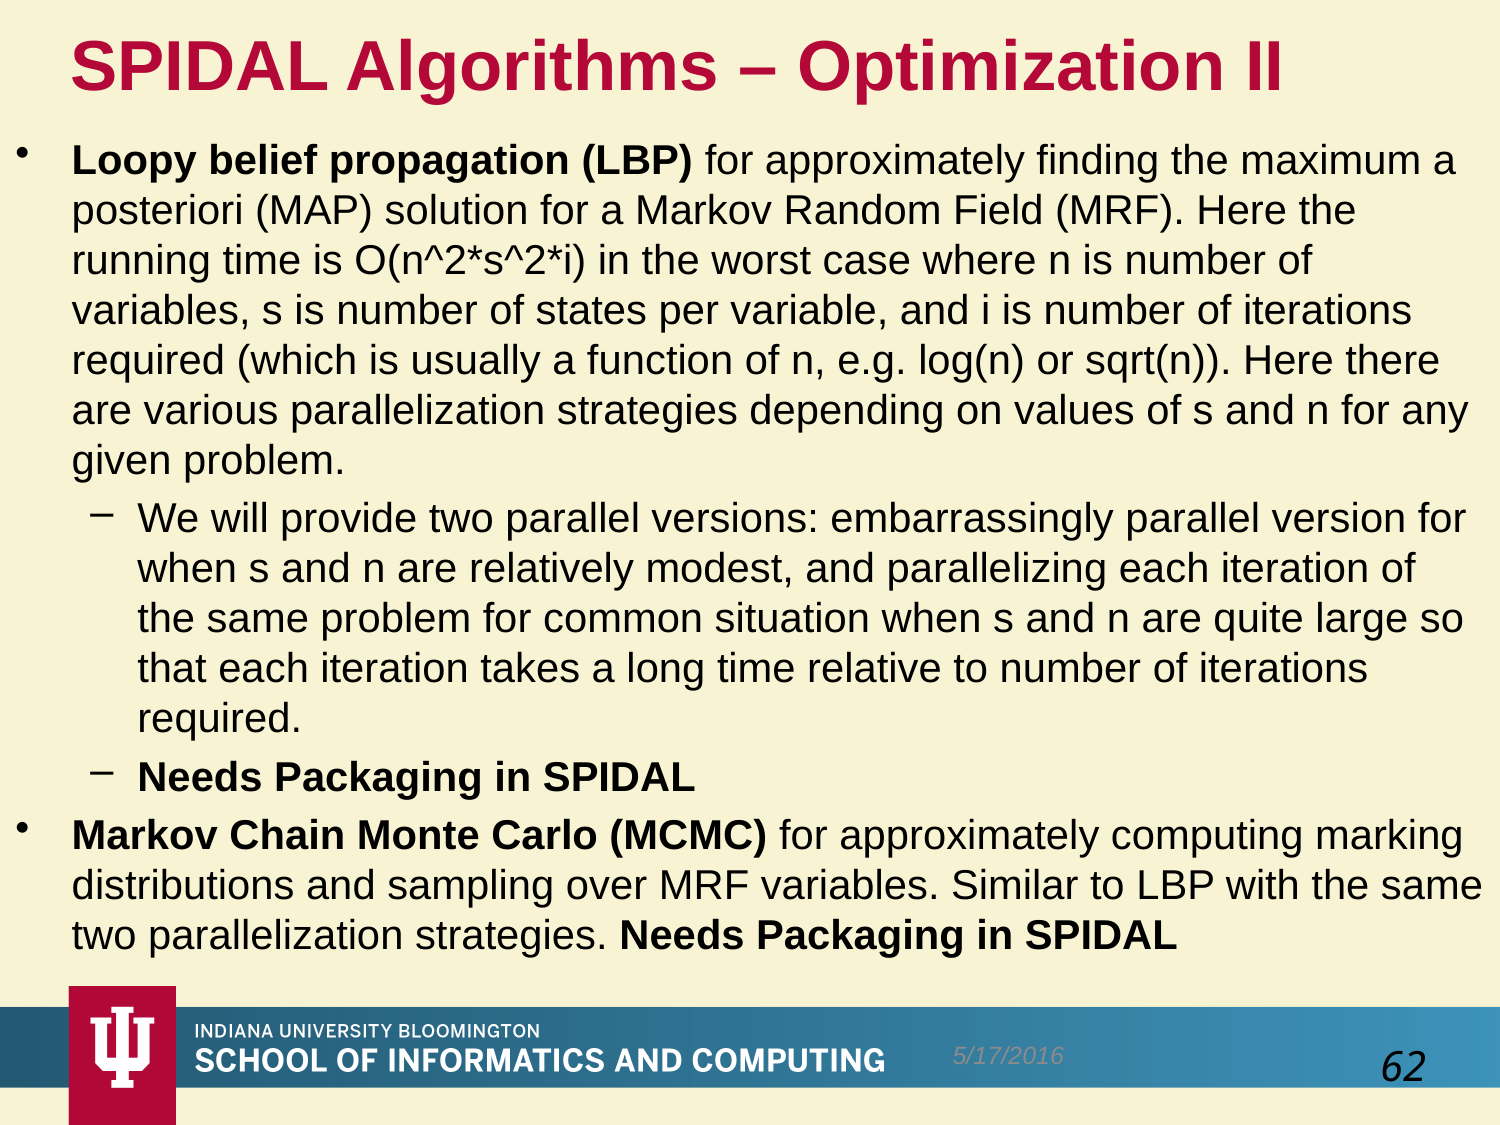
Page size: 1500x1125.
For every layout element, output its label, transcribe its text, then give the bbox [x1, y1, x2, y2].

picture [0, 986, 1500, 1125]
title SPIDAL Algorithms – Optimization II [55, 0, 1431, 125]
list Loopy belief propagation (LBP) for approximately finding the maximum a posteriori (MAP) solution for a Markov Random Field (MRF). Here the running time is O(n^2*s^2*i) in the worst case where n is number of variables, s is number of states per variable, and i is number of iterations required (which is usually a function of n, e.g. log(n) or sqrt(n)). Here there are various parallelization strategies depending on values of s and n for any given problem. We will provide two parallel versions: embarrassingly parallel version for when s and n are relatively modest, and parallelizing each iteration of the same problem for common situation when s and n are quite large so that each iteration takes a long time relative to number of iterations required. Needs Packaging in SPIDAL Markov Chain Monte Carlo (MCMC) for approximately computing marking distributions and sampling over MRF variables. Similar to LBP with the same two parallelization strategies. Needs Packaging in SPIDAL [0, 125, 1500, 938]
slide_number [937, 1024, 1275, 1085]
slide_number 62 [1365, 1032, 1474, 1081]
